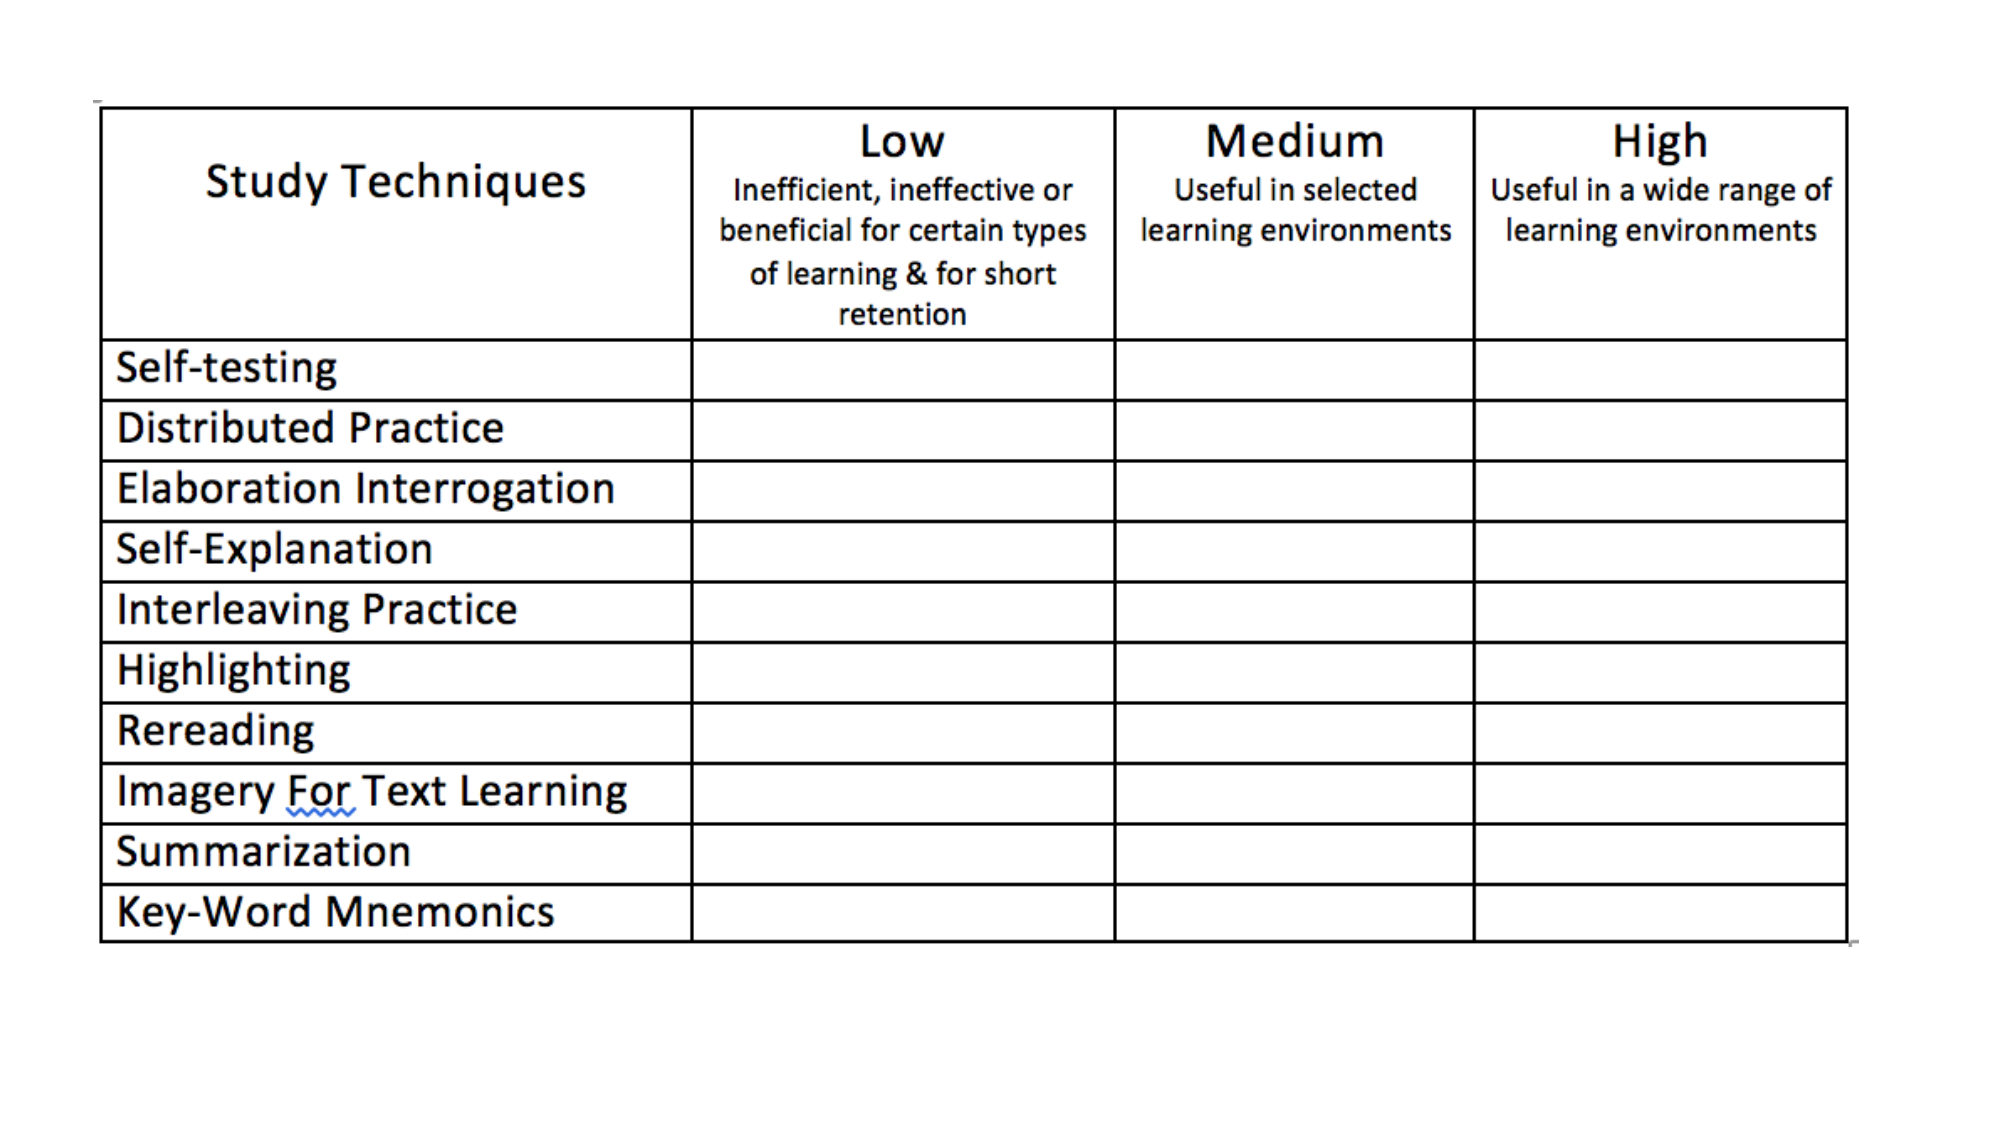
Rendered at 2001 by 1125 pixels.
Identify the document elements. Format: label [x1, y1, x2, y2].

picture [92, 100, 1860, 947]
